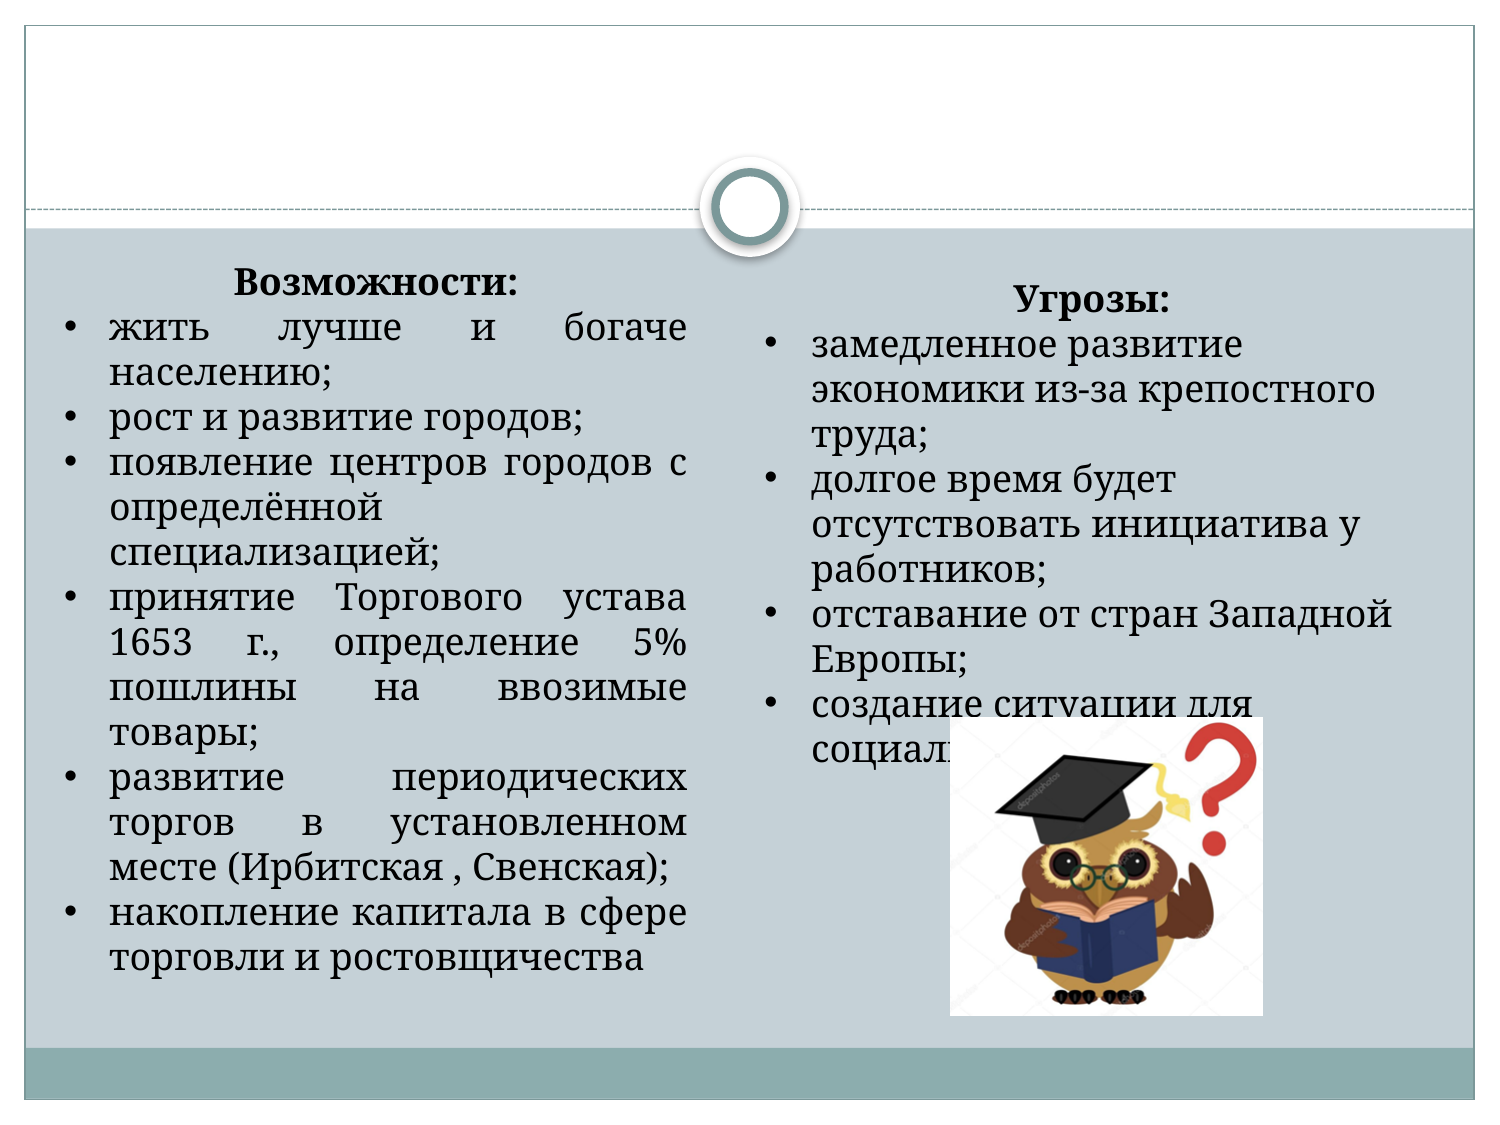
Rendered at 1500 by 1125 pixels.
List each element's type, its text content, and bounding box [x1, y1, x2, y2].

picture [950, 717, 1263, 1016]
list Возможности: жить лучше и богаче населению; рост и развитие городов; появление центров городов с определённой специализацией; принятие Торгового устава 1653 г., определение 5% пошлины на ввозимые товары; развитие периодических торгов в установленном месте (Ирбитская , Свенская); накопление капитала в сфере торговли и ростовщичества [49, 250, 703, 1001]
text_box Угрозы: замедленное развитие экономики из-за крепостного труда; долгое время будет отсутствовать инициатива у работников; отставание от стран Западной Европы; создание ситуации для социальных движений [749, 267, 1435, 777]
